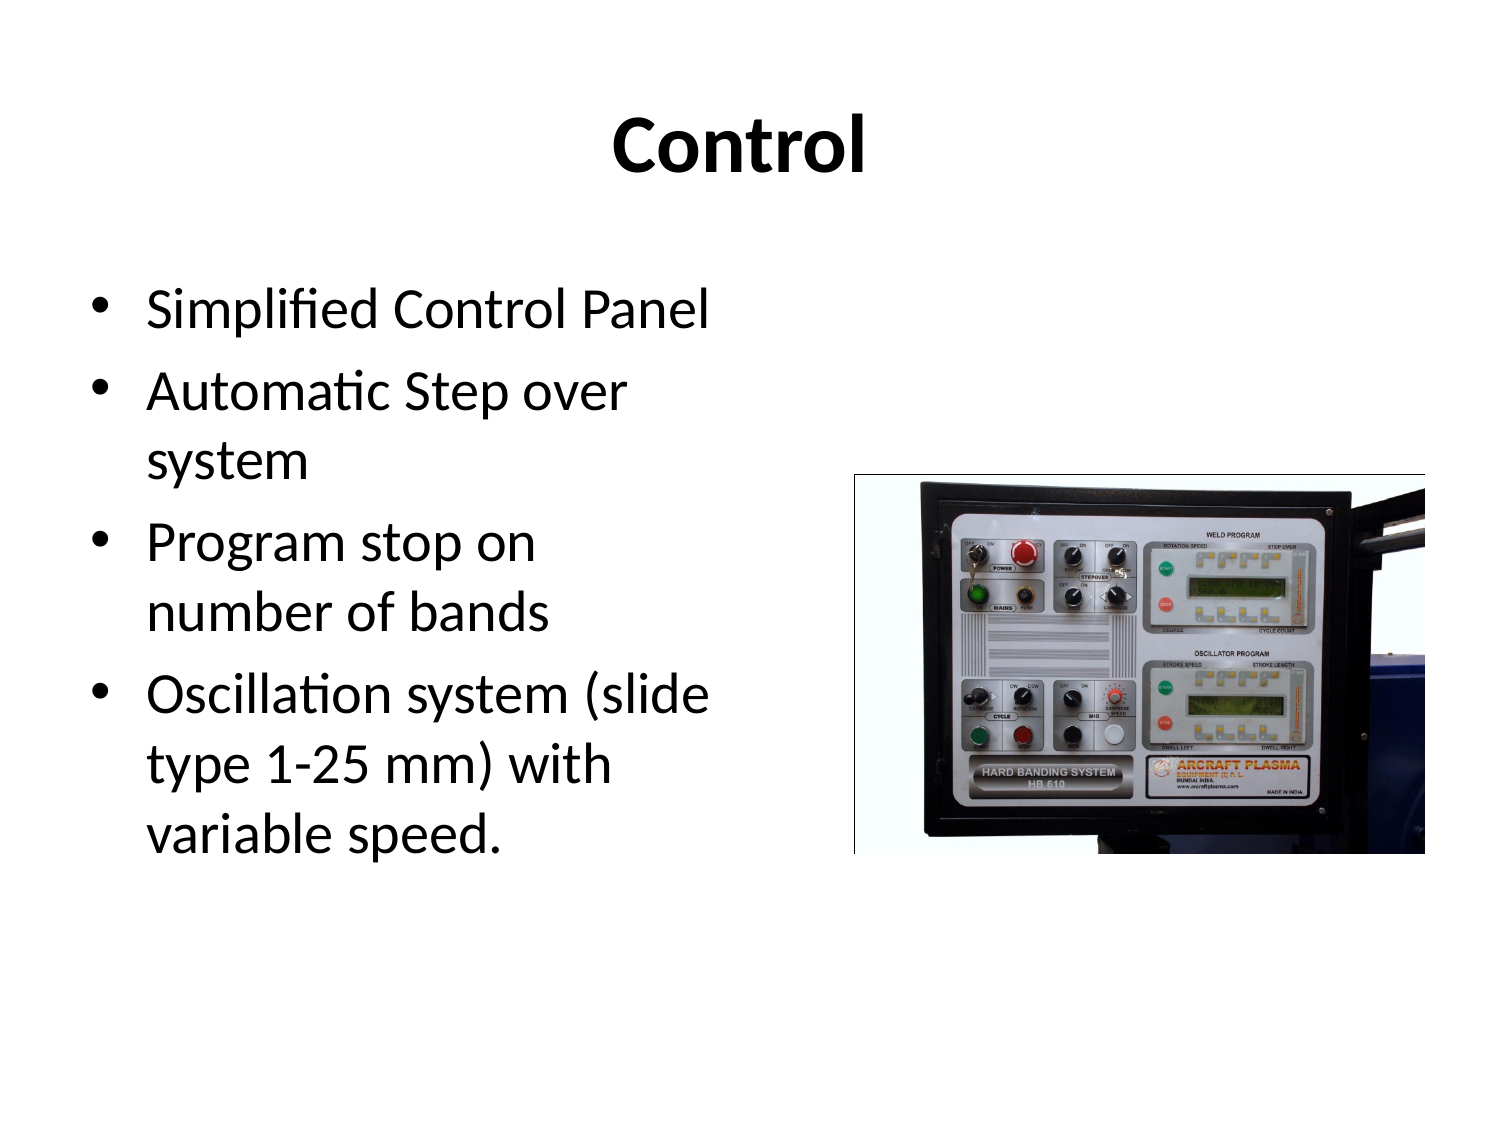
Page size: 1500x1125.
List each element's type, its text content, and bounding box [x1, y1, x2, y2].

title Control [75, 45, 1425, 233]
list Simplified Control Panel Automatic Step over system Program stop on number of bands Oscillation system (slide type 1-25 mm) with variable speed. [75, 262, 738, 1005]
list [854, 474, 1426, 854]
